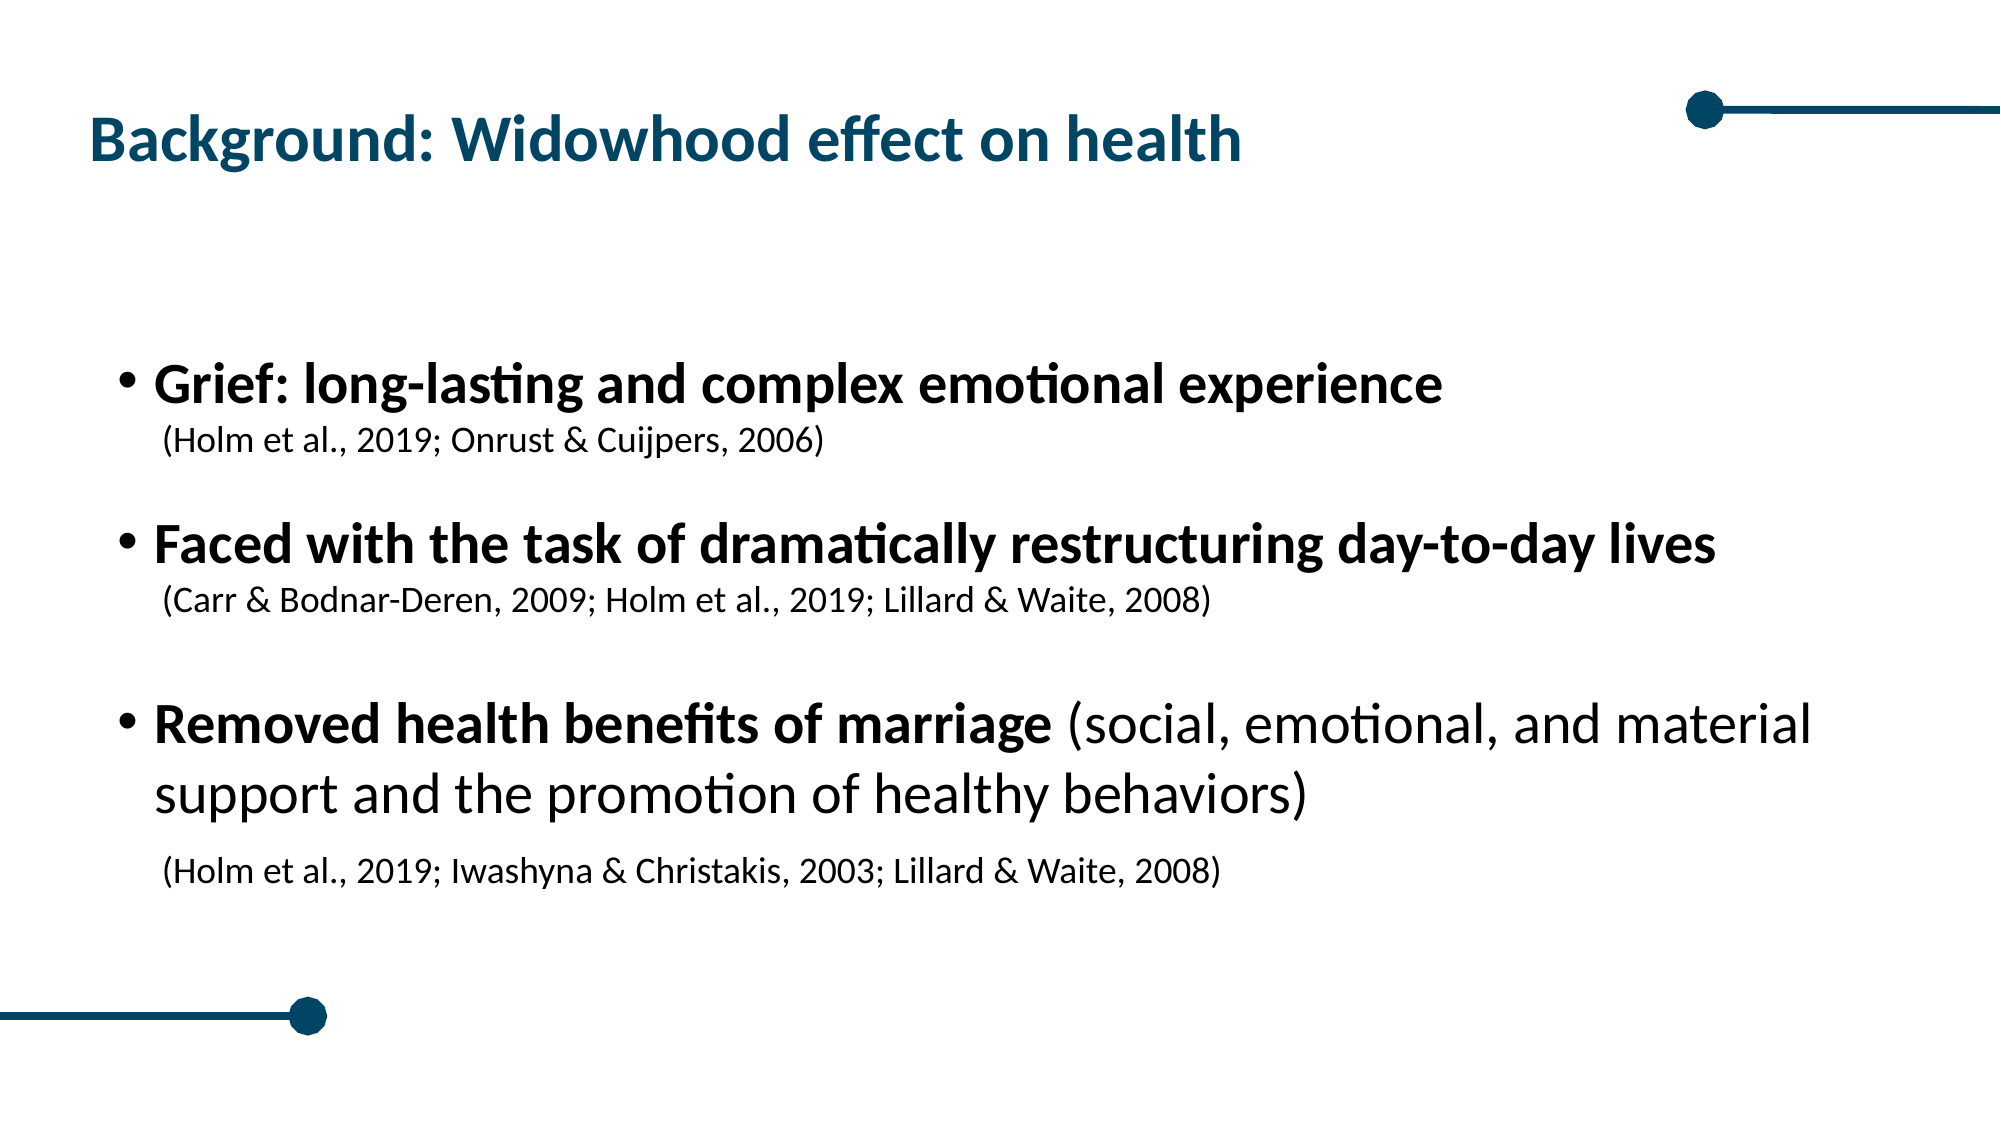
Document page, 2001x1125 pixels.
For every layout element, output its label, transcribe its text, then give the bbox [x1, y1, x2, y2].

list Grief: long-lasting and complex emotional experience (Holm et al., 2019; Onrust & Cuijpers, 2006) Faced with the task of dramatically restructuring day-to-day lives (Carr & Bodnar-Deren, 2009; Holm et al., 2019; Lillard & Waite, 2008) Removed health benefits of marriage (social, emotional, and material support and the promotion of healthy behaviors) (Holm et al., 2019; Iwashyna & Christakis, 2003; Lillard & Waite, 2008) [102, 337, 1901, 1044]
text_box [0, 1005, 319, 1027]
text_box [1694, 99, 2000, 121]
text_box Background: Widowhood effect on health [0, 78, 2000, 192]
